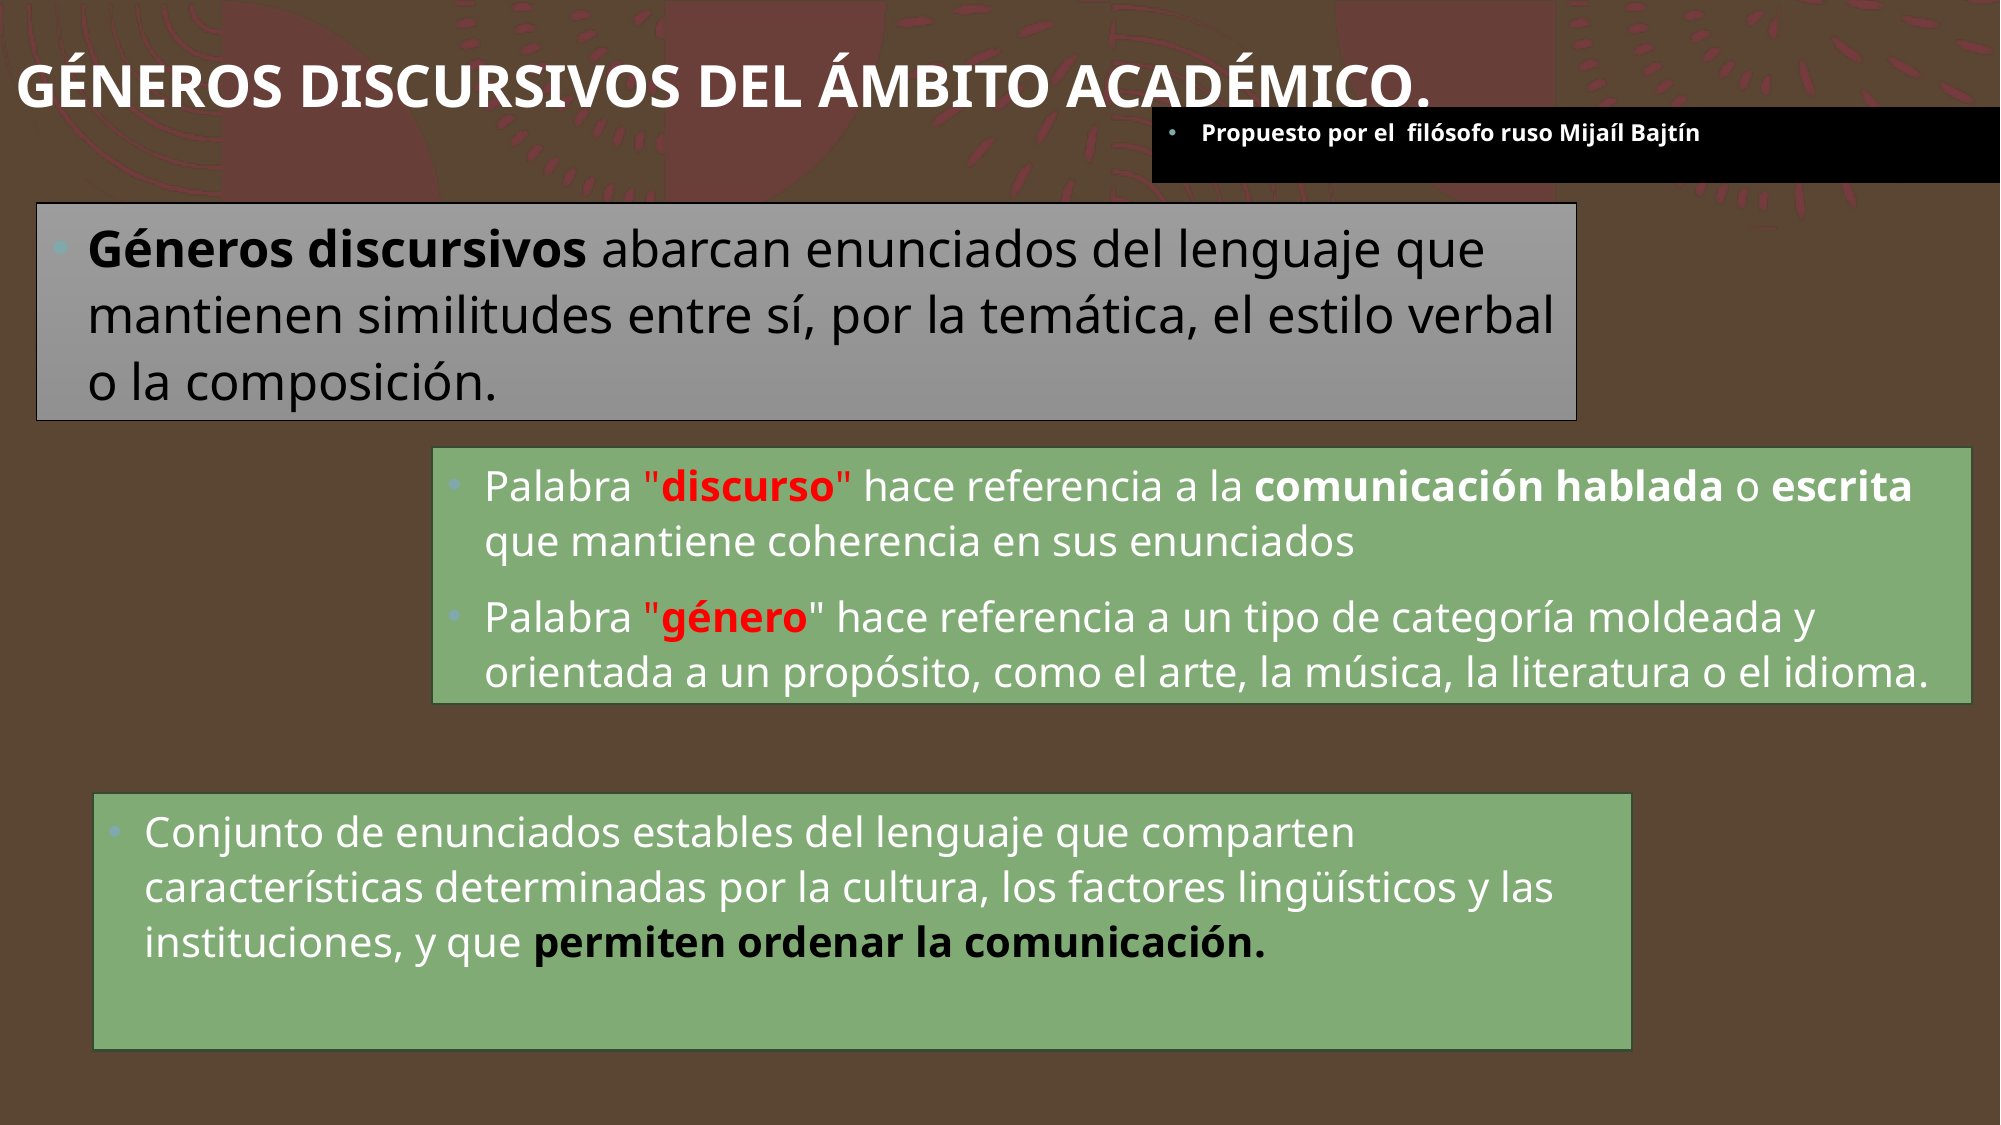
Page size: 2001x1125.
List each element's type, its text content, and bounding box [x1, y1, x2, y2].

title GÉNEROS DISCURSIVOS DEL ÁMBITO ACADÉMICO. [0, 29, 1725, 140]
text_box Conjunto de enunciados estables del lenguaje que comparten características determinadas por la cultura, los factores lingüísticos y las instituciones, y que permiten ordenar la comunicación. [92, 792, 1633, 1052]
text_box Propuesto por el filósofo ruso Mijaíl Bajtín [1152, 107, 2000, 183]
text_box Palabra "discurso" hace referencia a la comunicación hablada o escrita que mantiene coherencia en sus enunciados Palabra "género" hace referencia a un tipo de categoría moldeada y orientada a un propósito, como el arte, la música, la literatura o el idioma. [431, 446, 1973, 705]
list Géneros discursivos abarcan enunciados del lenguaje que mantienen similitudes entre sí, por la temática, el estilo verbal o la composición. [36, 202, 1577, 421]
